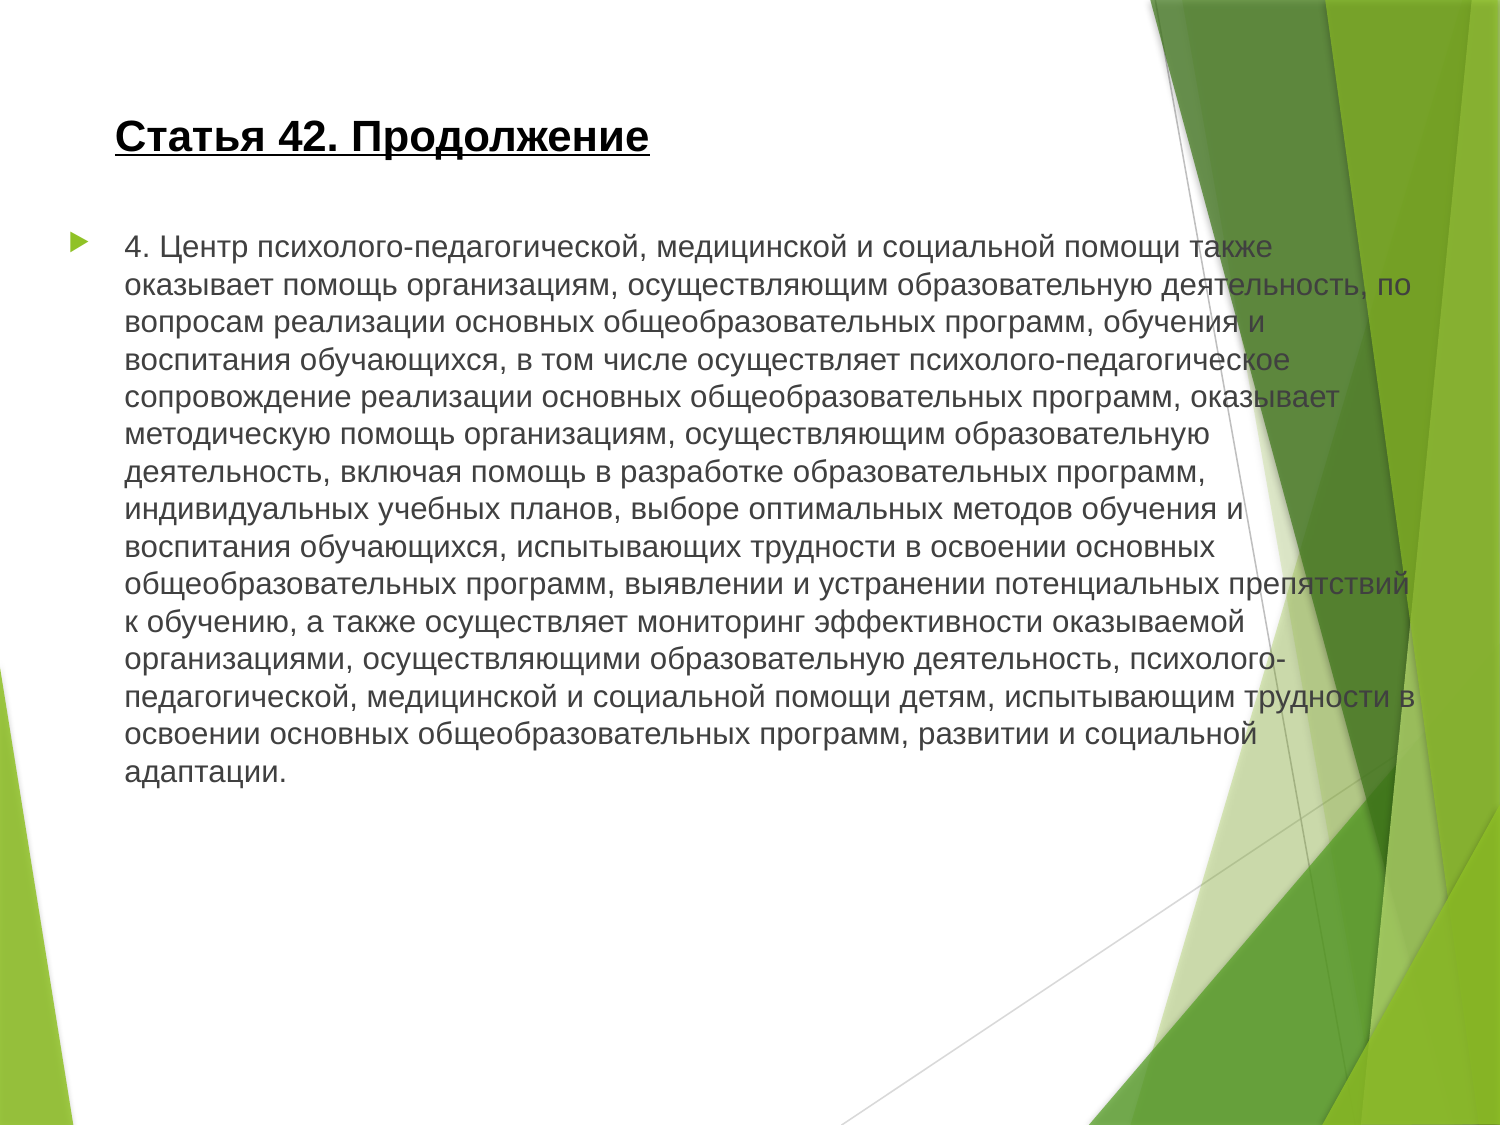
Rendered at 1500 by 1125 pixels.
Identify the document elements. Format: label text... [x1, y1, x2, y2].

list 4. Центр психолого-педагогической, медицинской и социальной помощи также оказывает помощь организациям, осуществляющим образовательную деятельность, по вопросам реализации основных общеобразовательных программ, обучения и воспитания обучающихся, в том числе осуществляет психолого-педагогическое сопровождение реализации основных общеобразовательных программ, оказывает методическую помощь организациям, осуществляющим образовательную деятельность, включая помощь в разработке образовательных программ, индивидуальных учебных планов, выборе оптимальных методов обучения и воспитания обучающихся, испытывающих трудности в освоении основных общеобразовательных программ, выявлении и устранении потенциальных препятствий к обучению, а также осуществляет мониторинг эффективности оказываемой организациями, осуществляющими образовательную деятельность, психолого-педагогической, медицинской и социальной помощи детям, испытывающим трудности в освоении основных общеобразовательных программ, развитии и социальной адаптации. [53, 160, 1436, 1025]
title Статья 42. Продолжение [99, 99, 1142, 160]
